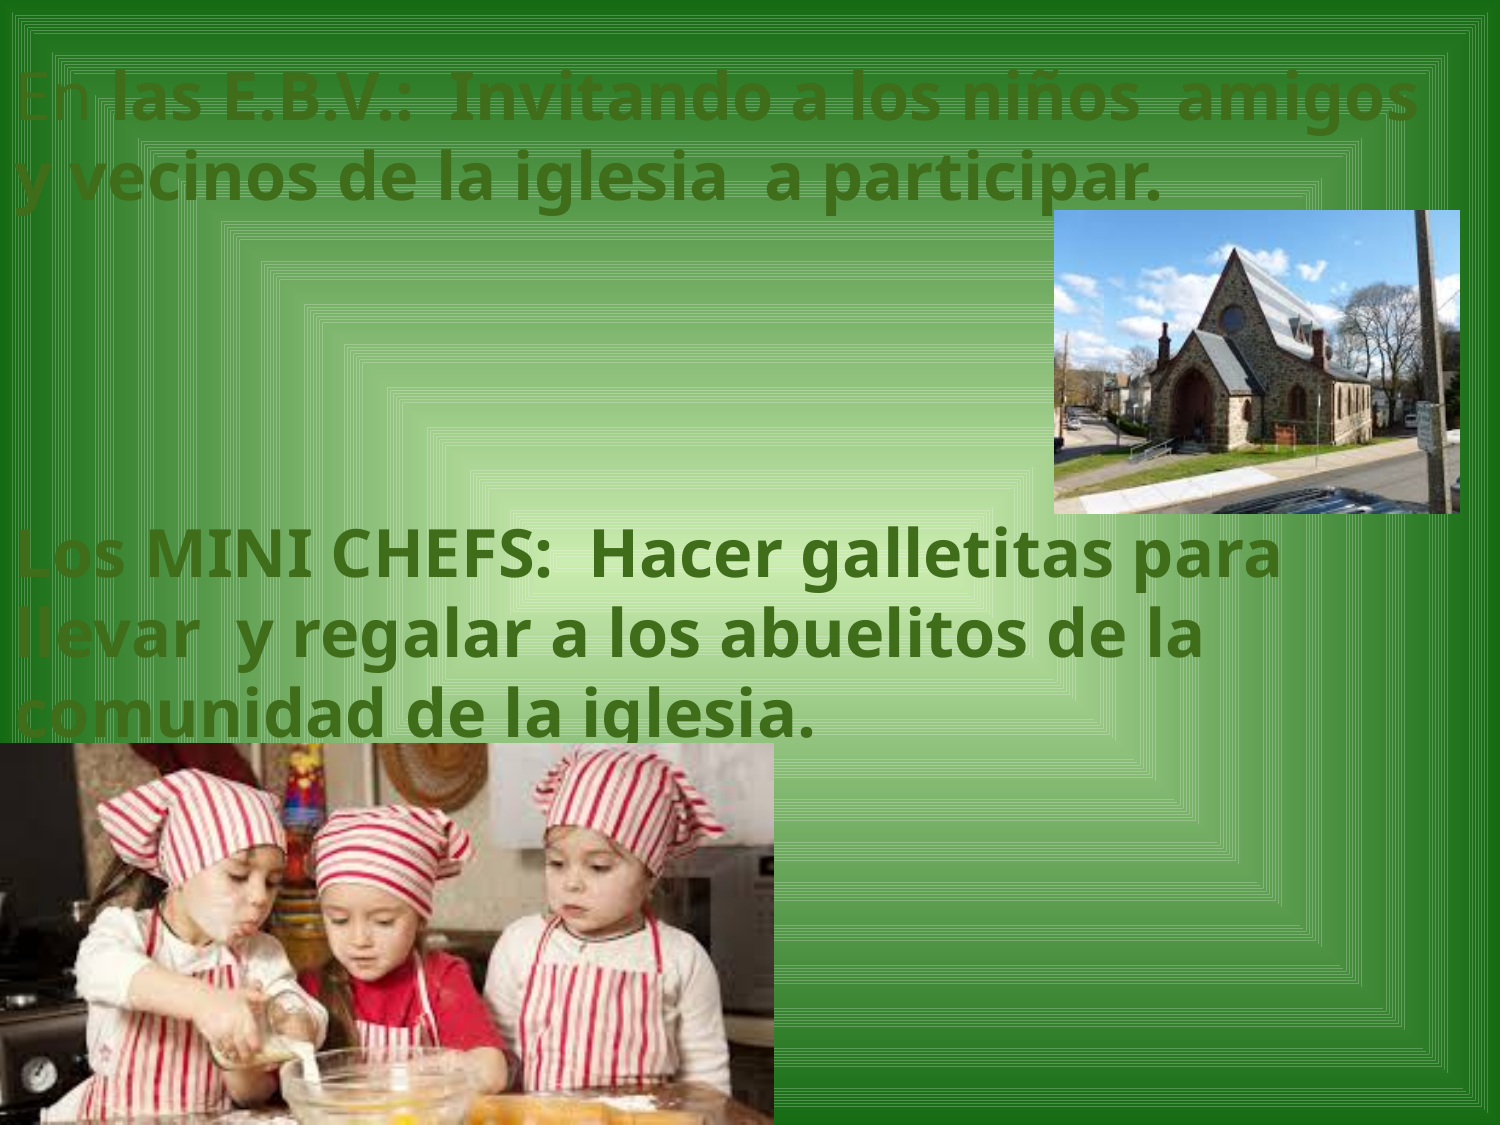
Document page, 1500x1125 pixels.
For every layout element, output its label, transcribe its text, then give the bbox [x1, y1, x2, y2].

text_box Los MINI CHEFS: Hacer galletitas para llevar y regalar a los abuelitos de la comunidad de la iglesia. [0, 503, 1477, 804]
picture [1054, 210, 1460, 515]
text_box En las E.B.V.: Invitando a los niños amigos y vecinos de la iglesia a participar. [0, 46, 1453, 347]
picture [0, 742, 774, 1125]
